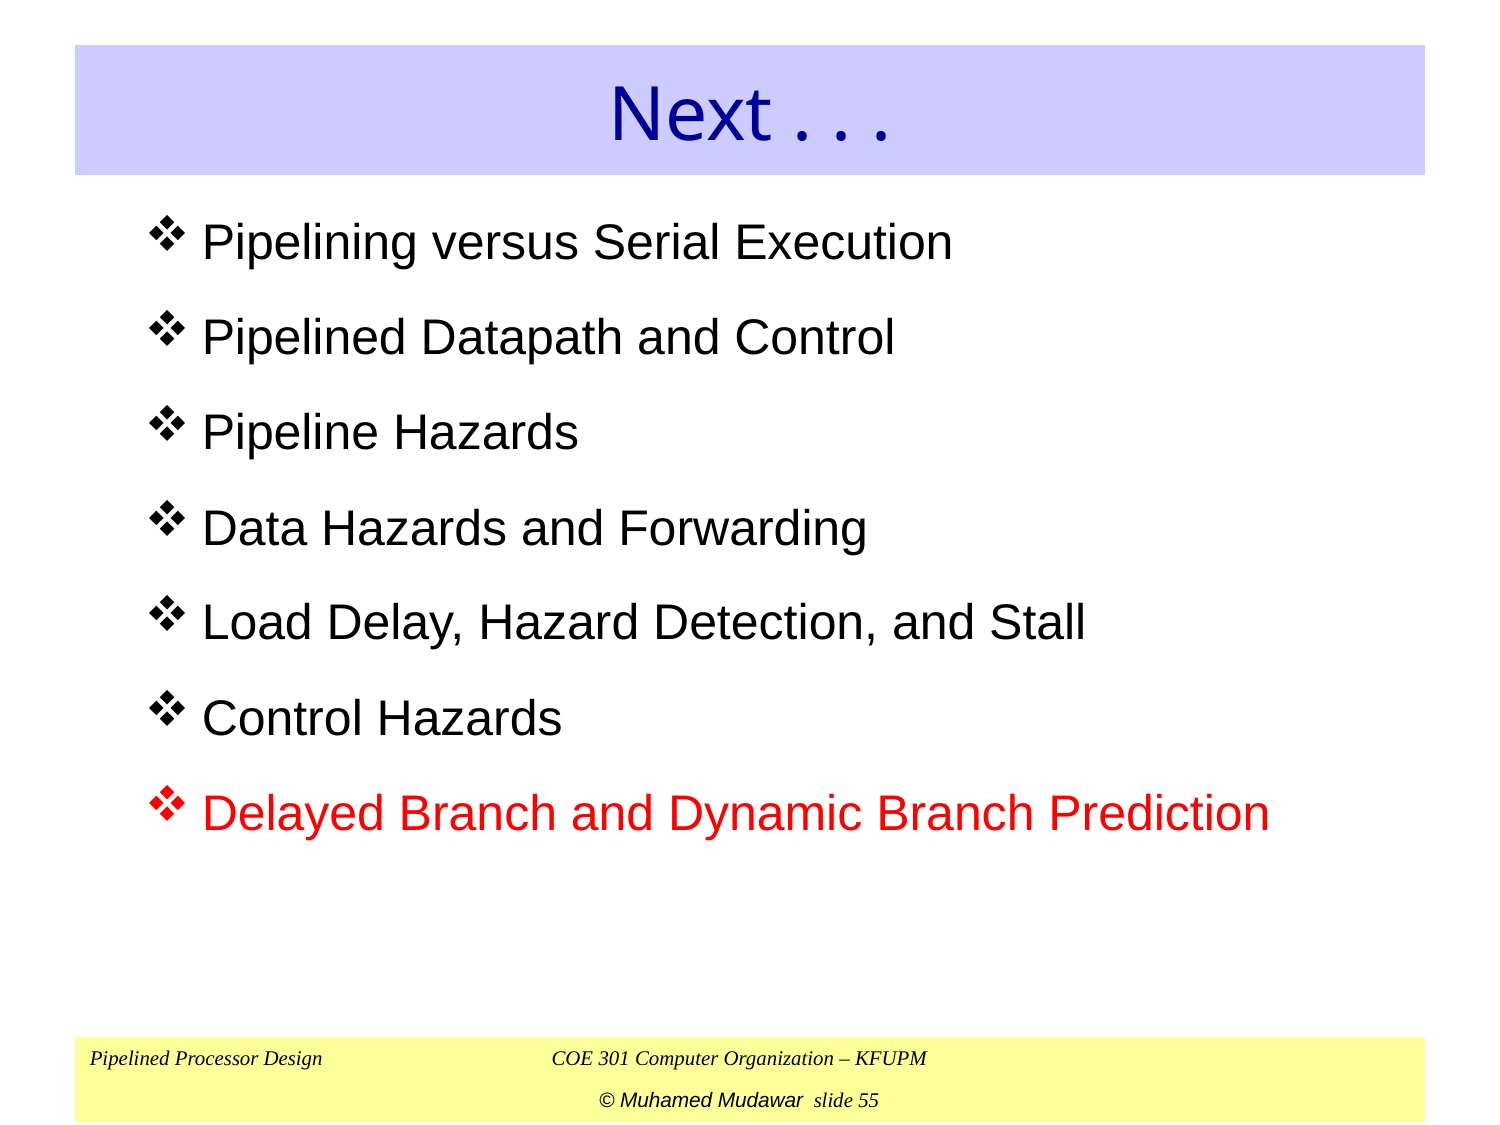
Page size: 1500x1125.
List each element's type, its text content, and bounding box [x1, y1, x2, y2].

title Next . . . [75, 45, 1425, 175]
list Pipelining versus Serial Execution Pipelined Datapath and Control Pipeline Hazards Data Hazards and Forwarding Load Delay, Hazard Detection, and Stall Control Hazards Delayed Branch and Dynamic Branch Prediction [129, 202, 1388, 1012]
